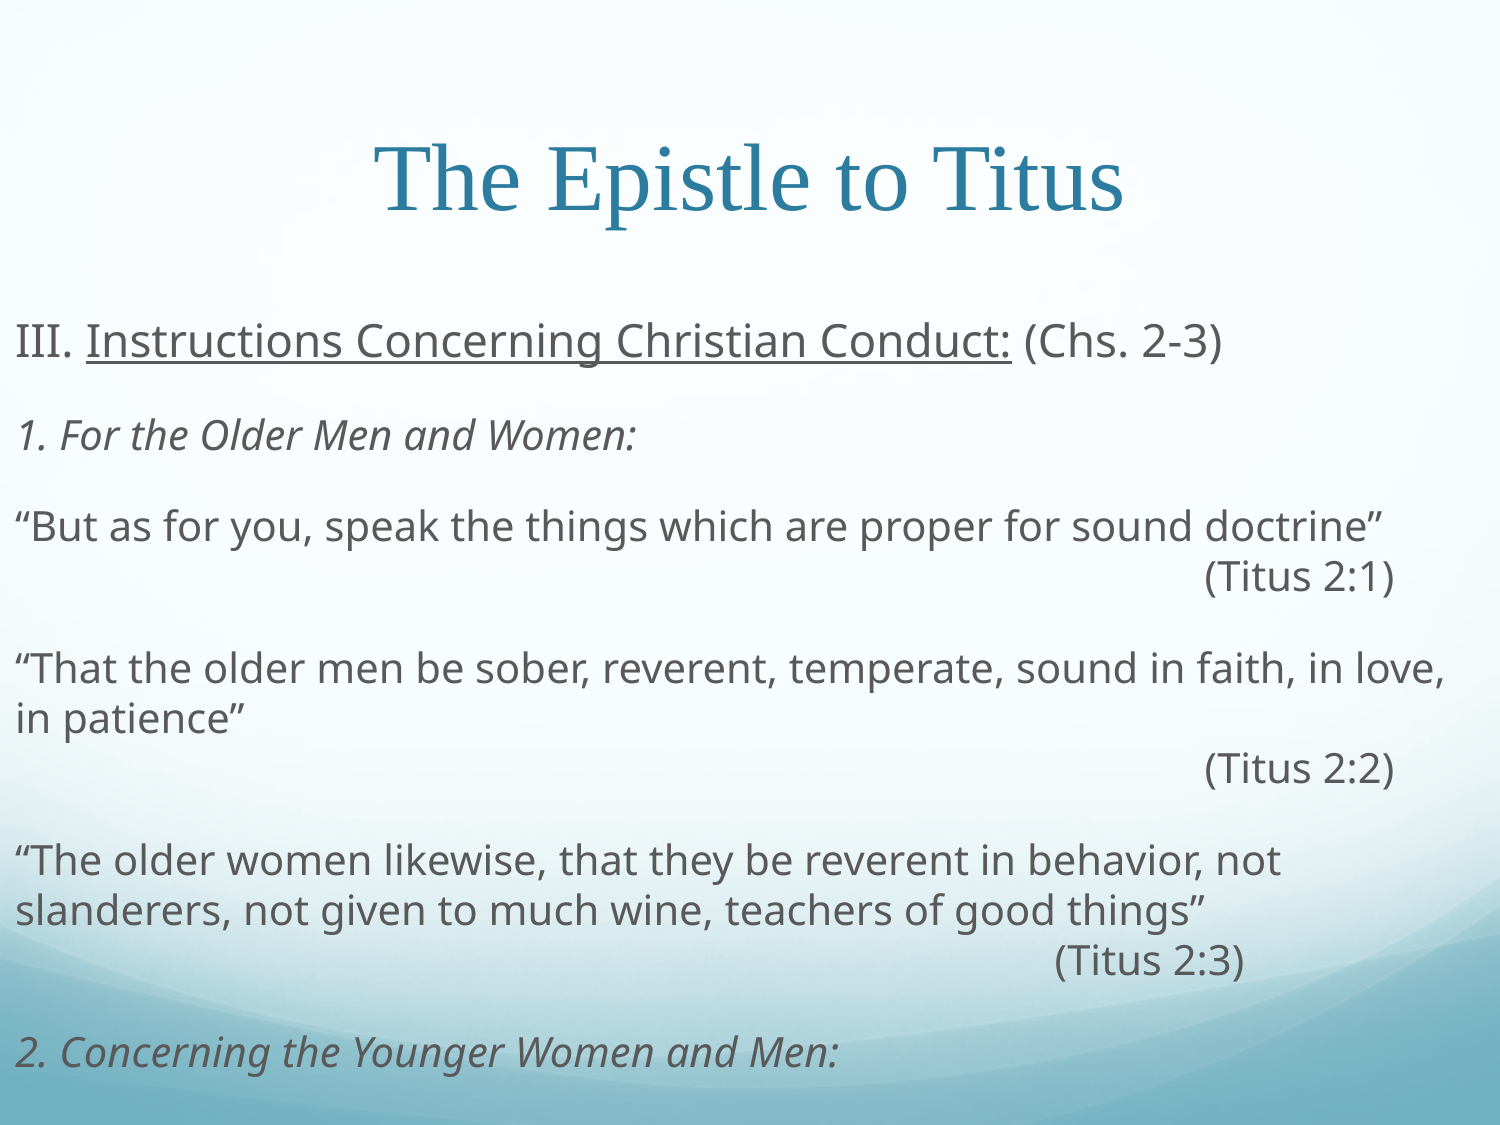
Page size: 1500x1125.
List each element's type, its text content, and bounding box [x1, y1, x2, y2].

title The Epistle to Titus [90, 17, 1410, 238]
list III. Instructions Concerning Christian Conduct: (Chs. 2-3) 1. For the Older Men and Women: “But as for you, speak the things which are proper for sound doctrine” (Titus 2:1) “That the older men be sober, reverent, temperate, sound in faith, in love, in patience” (Titus 2:2) “The older women likewise, that they be reverent in behavior, not slanderers, not given to much wine, teachers of good things” (Titus 2:3) 2. Concerning the Younger Women and Men: [0, 304, 1500, 1125]
